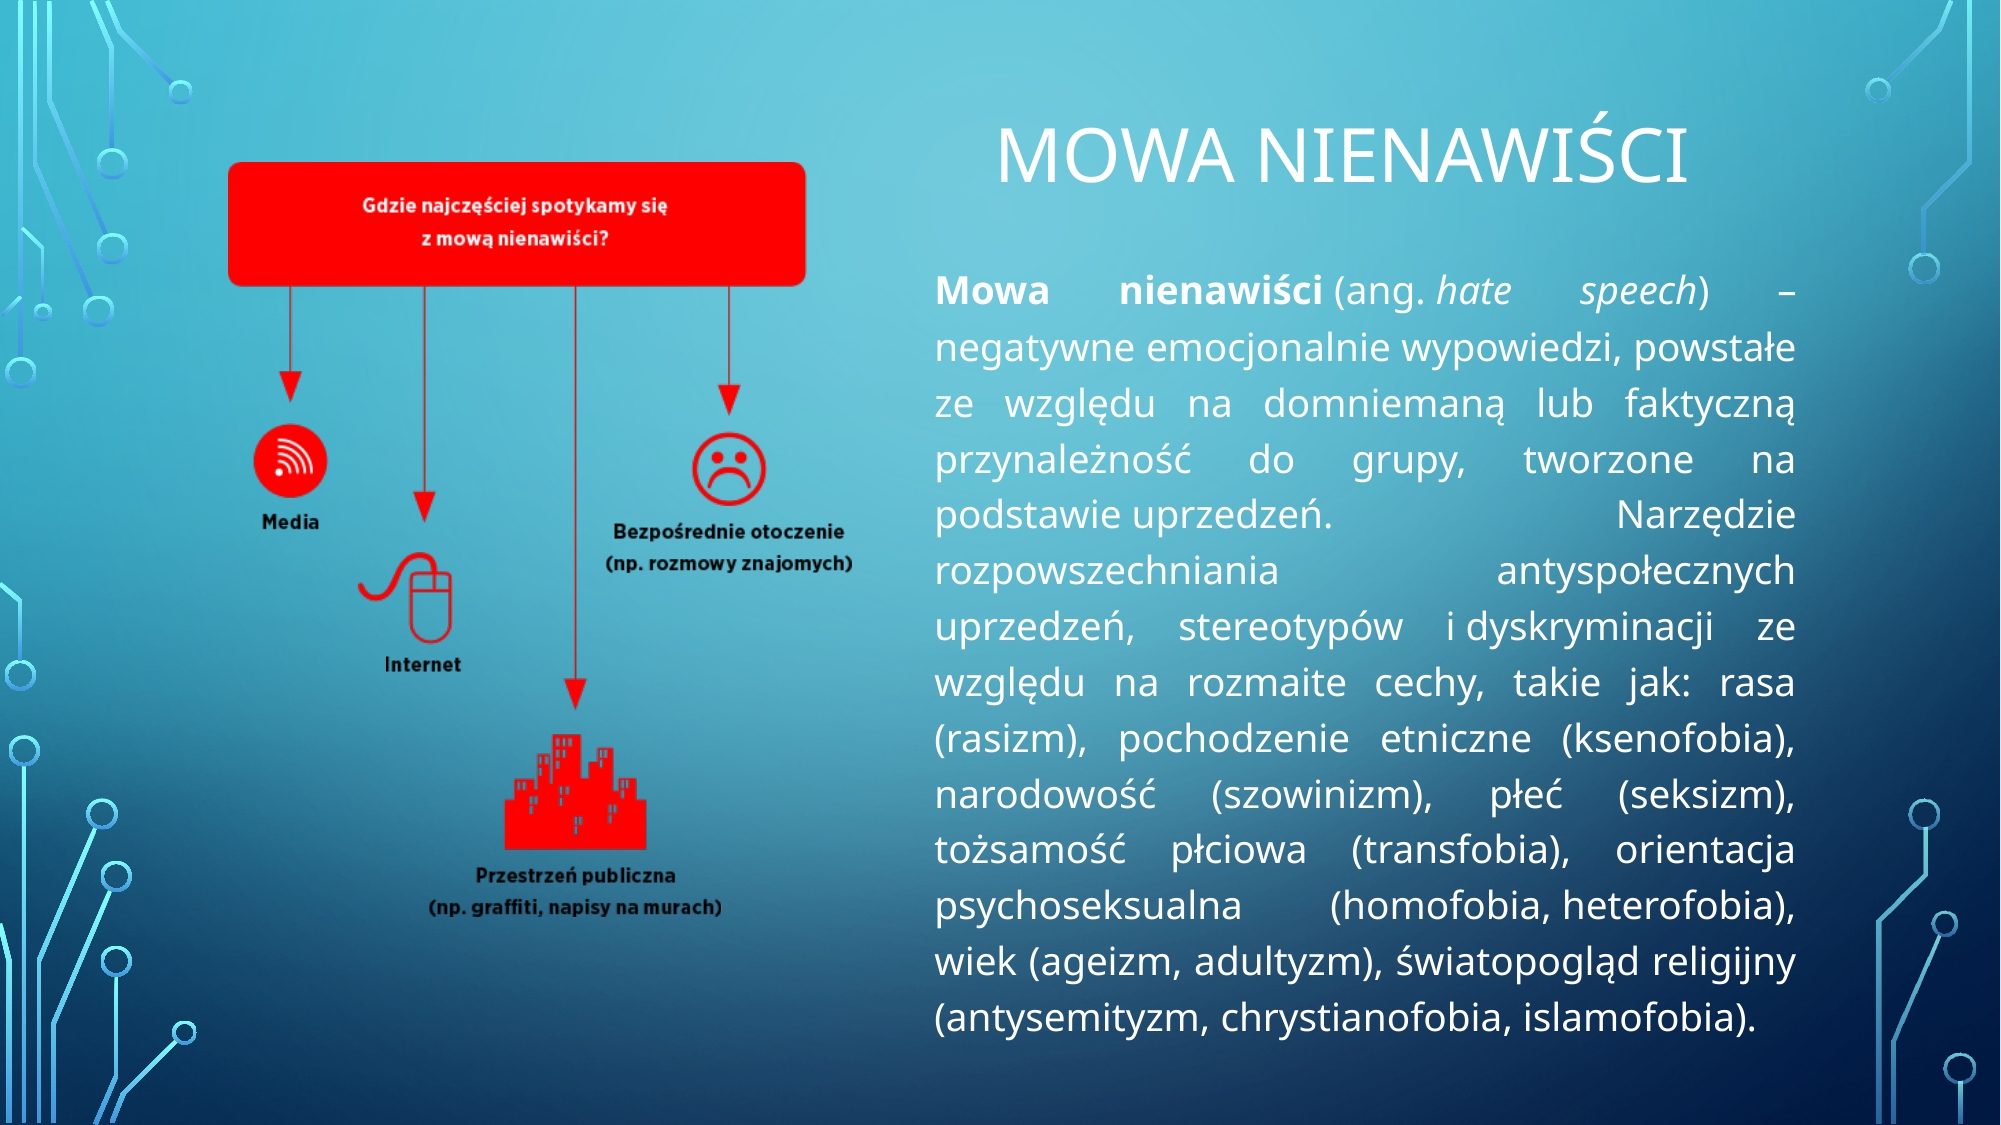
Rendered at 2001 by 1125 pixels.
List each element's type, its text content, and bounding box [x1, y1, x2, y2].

title MOWA NIENAWIŚCI [979, 67, 1756, 239]
picture [228, 161, 852, 917]
list Mowa nienawiści (ang. hate speech) – negatywne emocjonalnie wypowiedzi, powstałe ze względu na domniemaną lub faktyczną przynależność do grupy, tworzone na podstawie uprzedzeń. Narzędzie rozpowszechniania antyspołecznych uprzedzeń, stereotypów i dyskryminacji ze względu na rozmaite cechy, takie jak: rasa (rasizm), pochodzenie etniczne (ksenofobia), narodowość (szowinizm), płeć (seksizm), tożsamość płciowa (transfobia), orientacja psychoseksualna (homofobia, heterofobia), wiek (ageizm, adultyzm), światopogląd religijny (antysemityzm, chrystianofobia, islamofobia). [881, 239, 1813, 1073]
